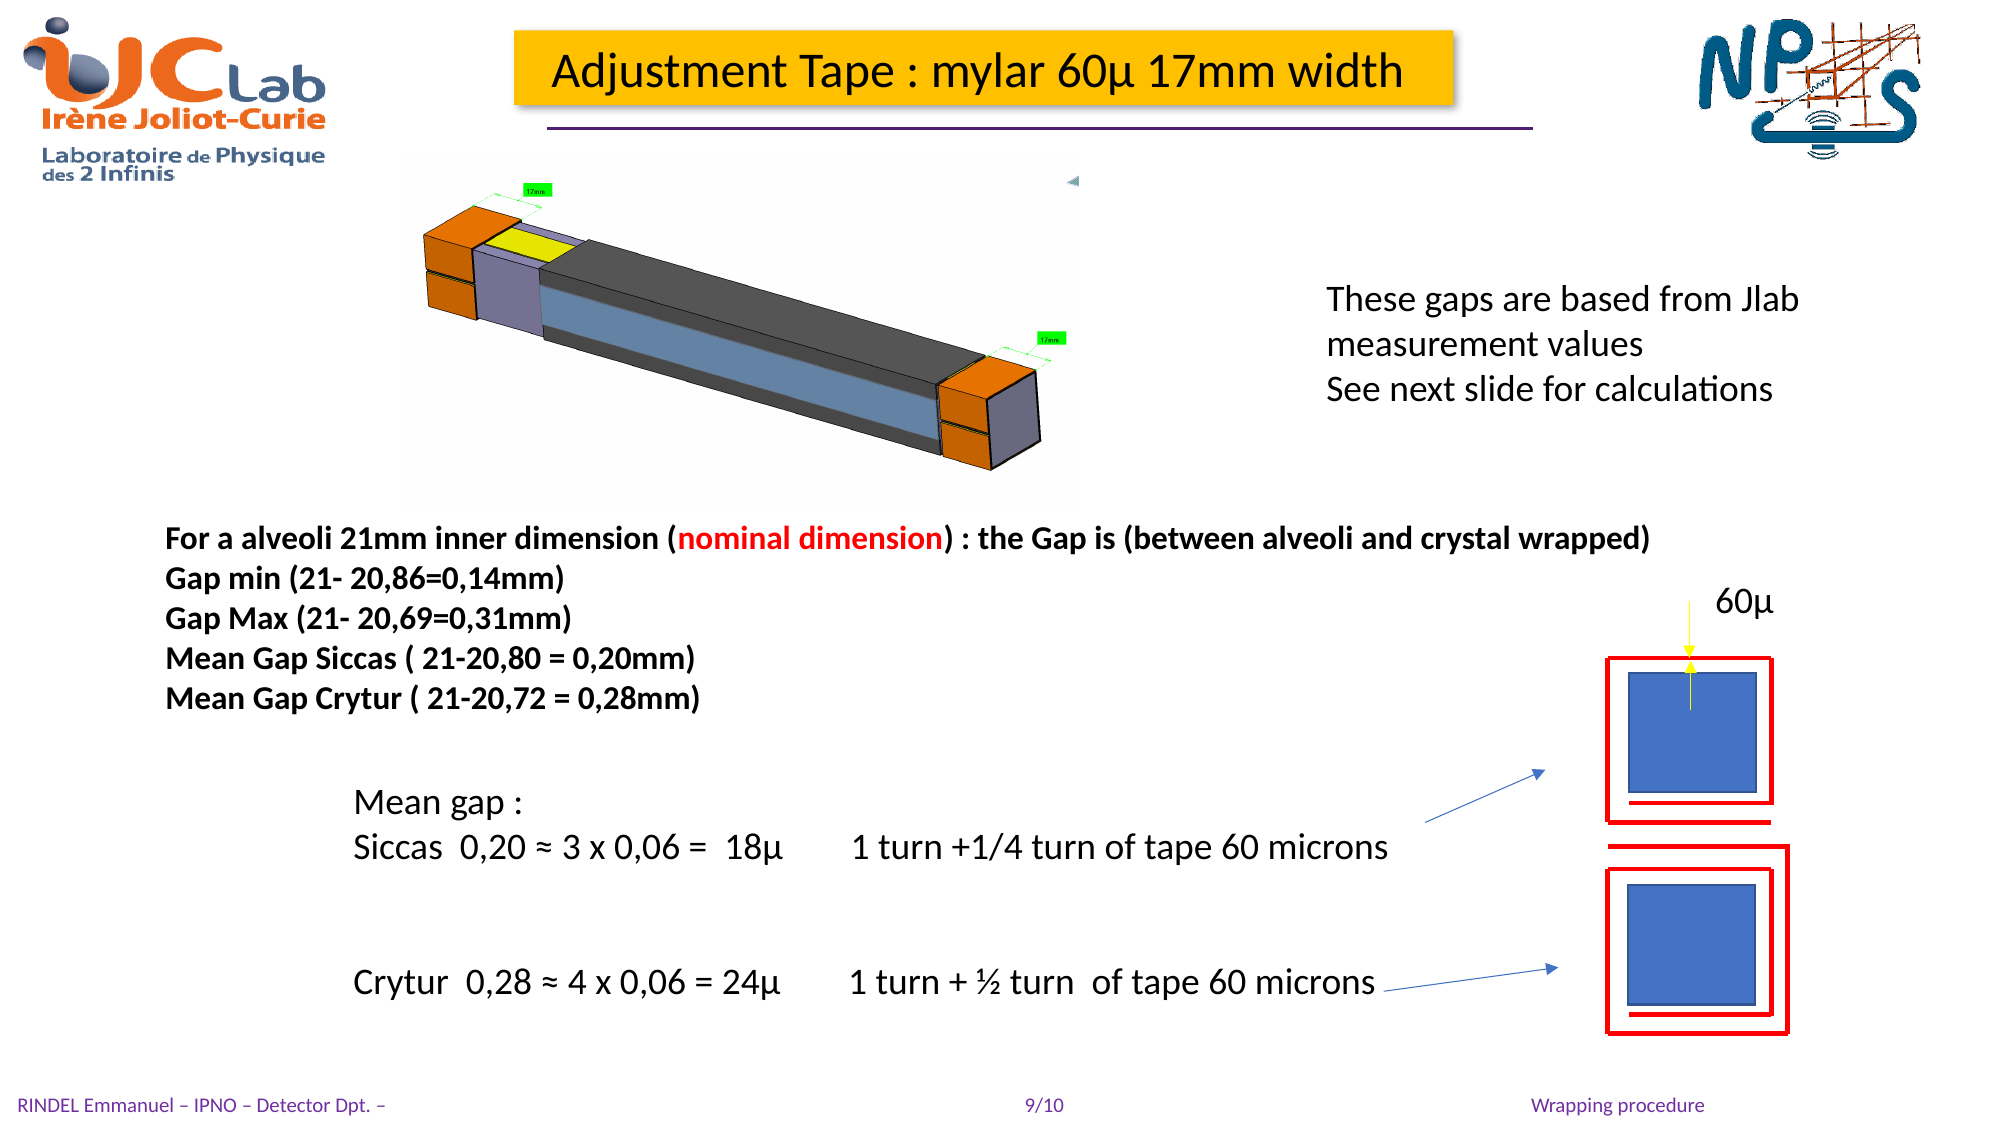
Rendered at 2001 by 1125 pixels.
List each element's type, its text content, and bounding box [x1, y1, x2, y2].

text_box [1425, 769, 1546, 823]
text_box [1383, 967, 1559, 992]
text_box Mean gap : Siccas 0,20 ≈ 3 x 0,06 = 18µ 1 turn +1/4 turn of tape 60 microns Crytur 0,28 ≈ 4 x 0,06 = 24µ 1 turn + ½ turn of tape 60 microns [338, 769, 1584, 1010]
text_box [1607, 657, 1772, 823]
text_box These gaps are based from Jlab measurement values See next slide for calculations [1311, 266, 1821, 417]
picture [399, 157, 1079, 509]
picture [1697, 18, 1921, 160]
text_box For a alveoli 21mm inner dimension (nominal dimension) : the Gap is (between alveoli and crystal wrapped) Gap min (21- 20,86=0,14mm) Gap Max (21- 20,69=0,31mm) Mean Gap Siccas ( 21-20,80 = 0,20mm) Mean Gap Crytur ( 21-20,72 = 0,28mm) [150, 508, 1719, 764]
text_box [1627, 884, 1756, 1006]
text_box 60µ [1700, 568, 1803, 628]
text_box Adjustment Tape : mylar 60µ 17mm width [514, 30, 1454, 105]
picture [0, 0, 350, 198]
